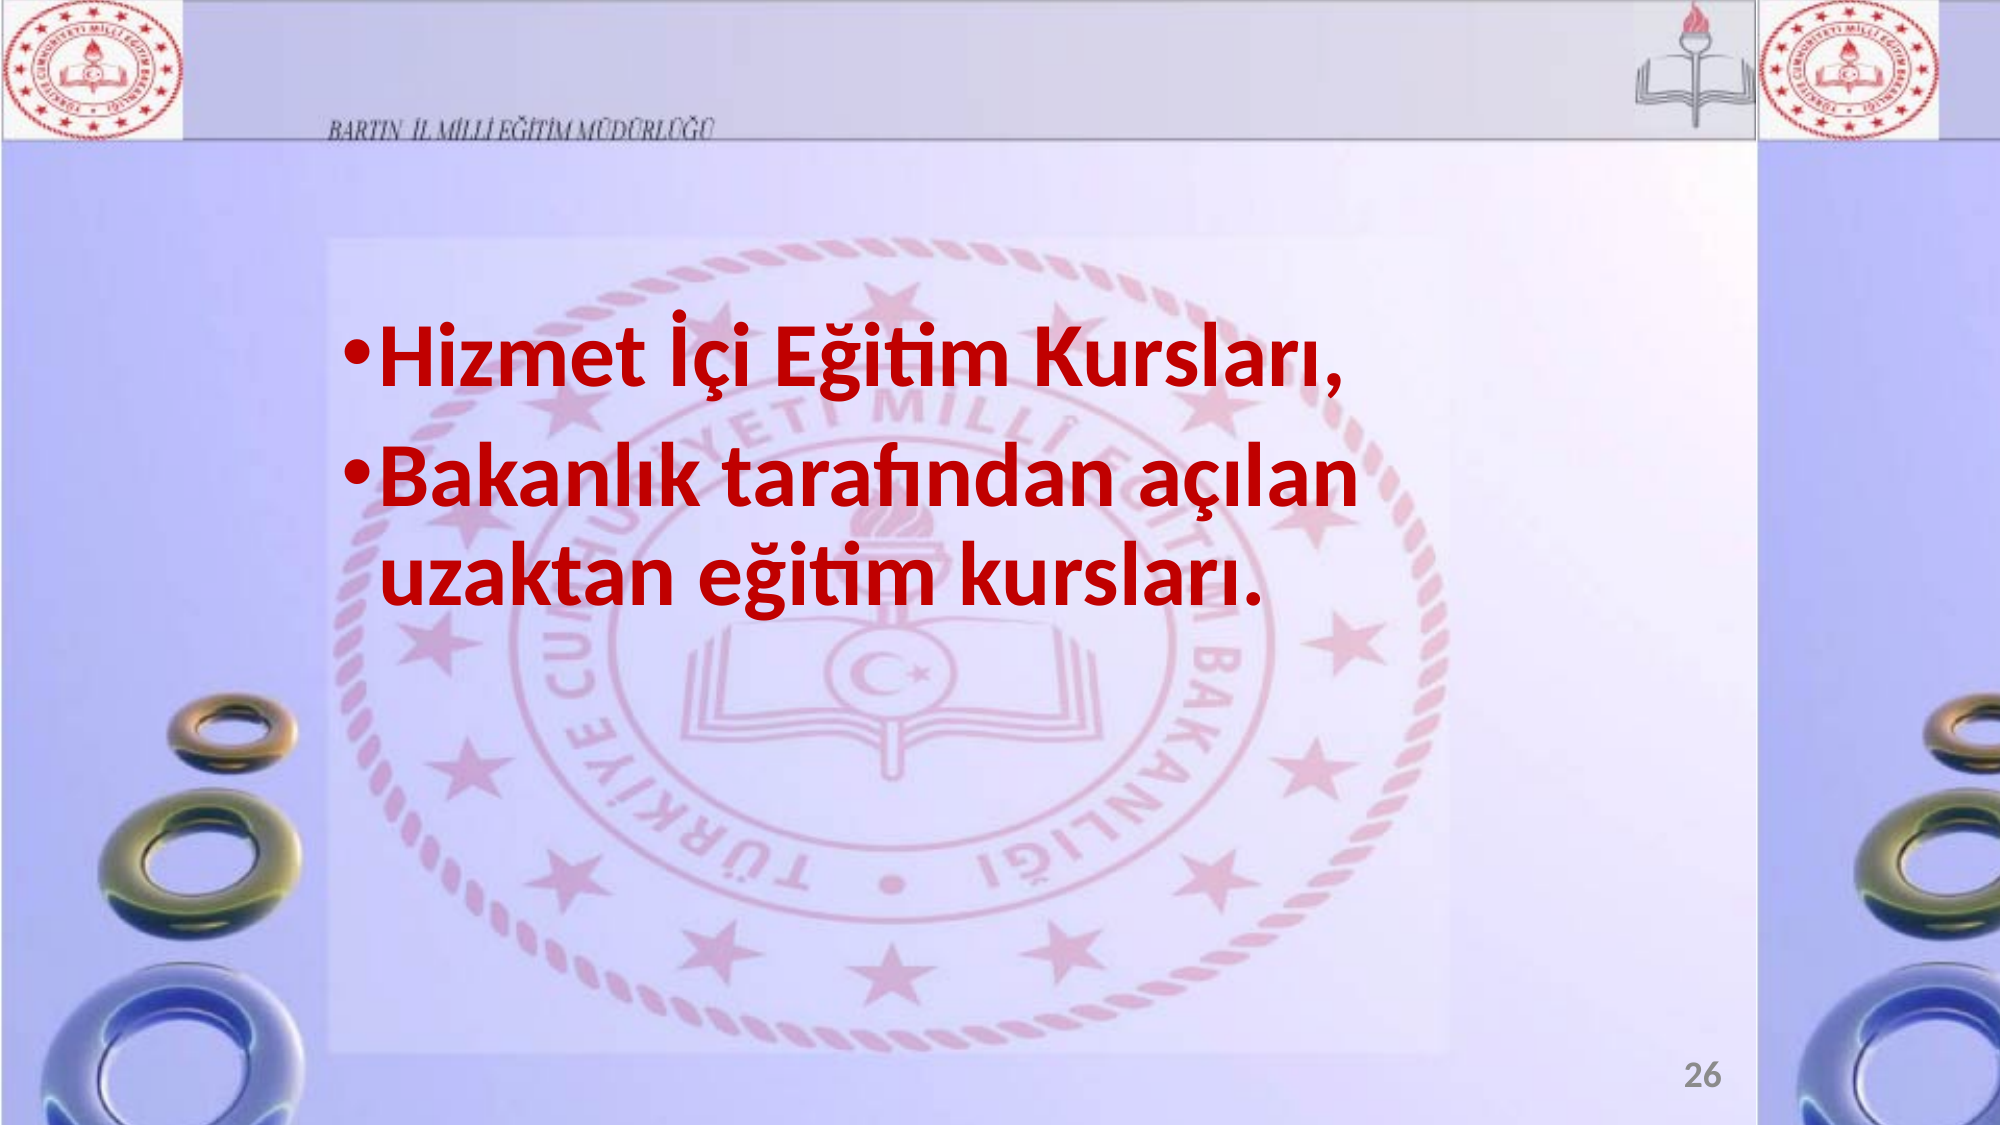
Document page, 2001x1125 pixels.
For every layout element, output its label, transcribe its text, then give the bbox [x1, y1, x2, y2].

picture [0, 0, 2000, 1125]
slide_number 26 [1286, 1042, 1737, 1103]
list Hizmet İçi Eğitim Kursları, Bakanlık tarafından açılan uzaktan eğitim kursları. [326, 299, 1448, 1014]
